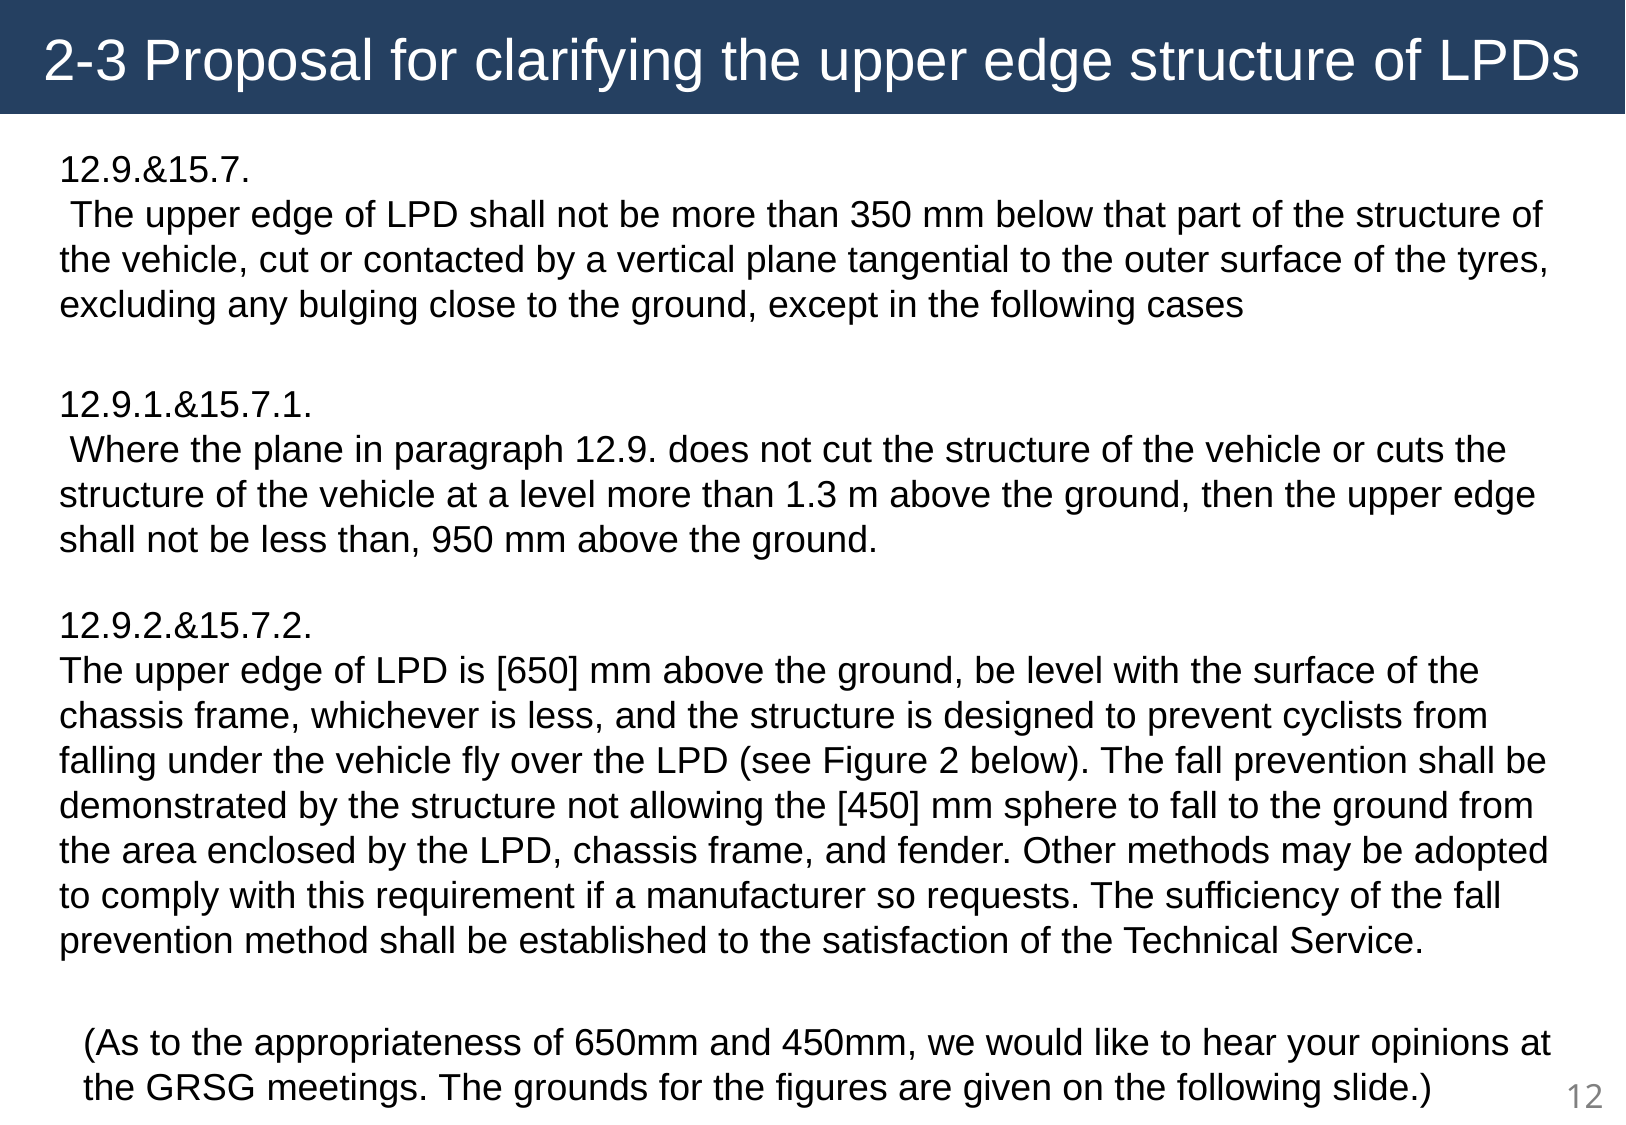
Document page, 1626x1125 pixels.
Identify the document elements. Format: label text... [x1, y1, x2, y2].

text_box 12.9.2.&15.7.2. The upper edge of LPD is [650] mm above the ground, be level with the surface of the chassis frame, whichever is less, and the structure is designed to prevent cyclists from falling under the vehicle fly over the LPD (see Figure 2 below). The fall prevention shall be demonstrated by the structure not allowing the [450] mm sphere to fall to the ground from the area enclosed by the LPD, chassis frame, and fender. Other methods may be adopted to comply with this requirement if a manufacturer so requests. The sufficiency of the fall prevention method shall be established to the satisfaction of the Technical Service. [44, 593, 1569, 969]
text_box 12.9.1.&15.7.1. Where the plane in paragraph 12.9. does not cut the structure of the vehicle or cuts the structure of the vehicle at a level more than 1.3 m above the ground, then the upper edge shall not be less than, 950 mm above the ground. [44, 373, 1581, 568]
text_box (As to the appropriateness of 650mm and 450mm, we would like to hear your opinions at the GRSG meetings. The grounds for the figures are given on the following slide.) [68, 1010, 1568, 1116]
slide_number 12 [1239, 1074, 1619, 1121]
title 2-3 Proposal for clarifying the upper edge structure of LPDs [0, 0, 1625, 114]
text_box 12.9.&15.7. The upper edge of LPD shall not be more than 350 mm below that part of the structure of the vehicle, cut or contacted by a vertical plane tangential to the outer surface of the tyres, excluding any bulging close to the ground, except in the following cases [44, 137, 1581, 332]
